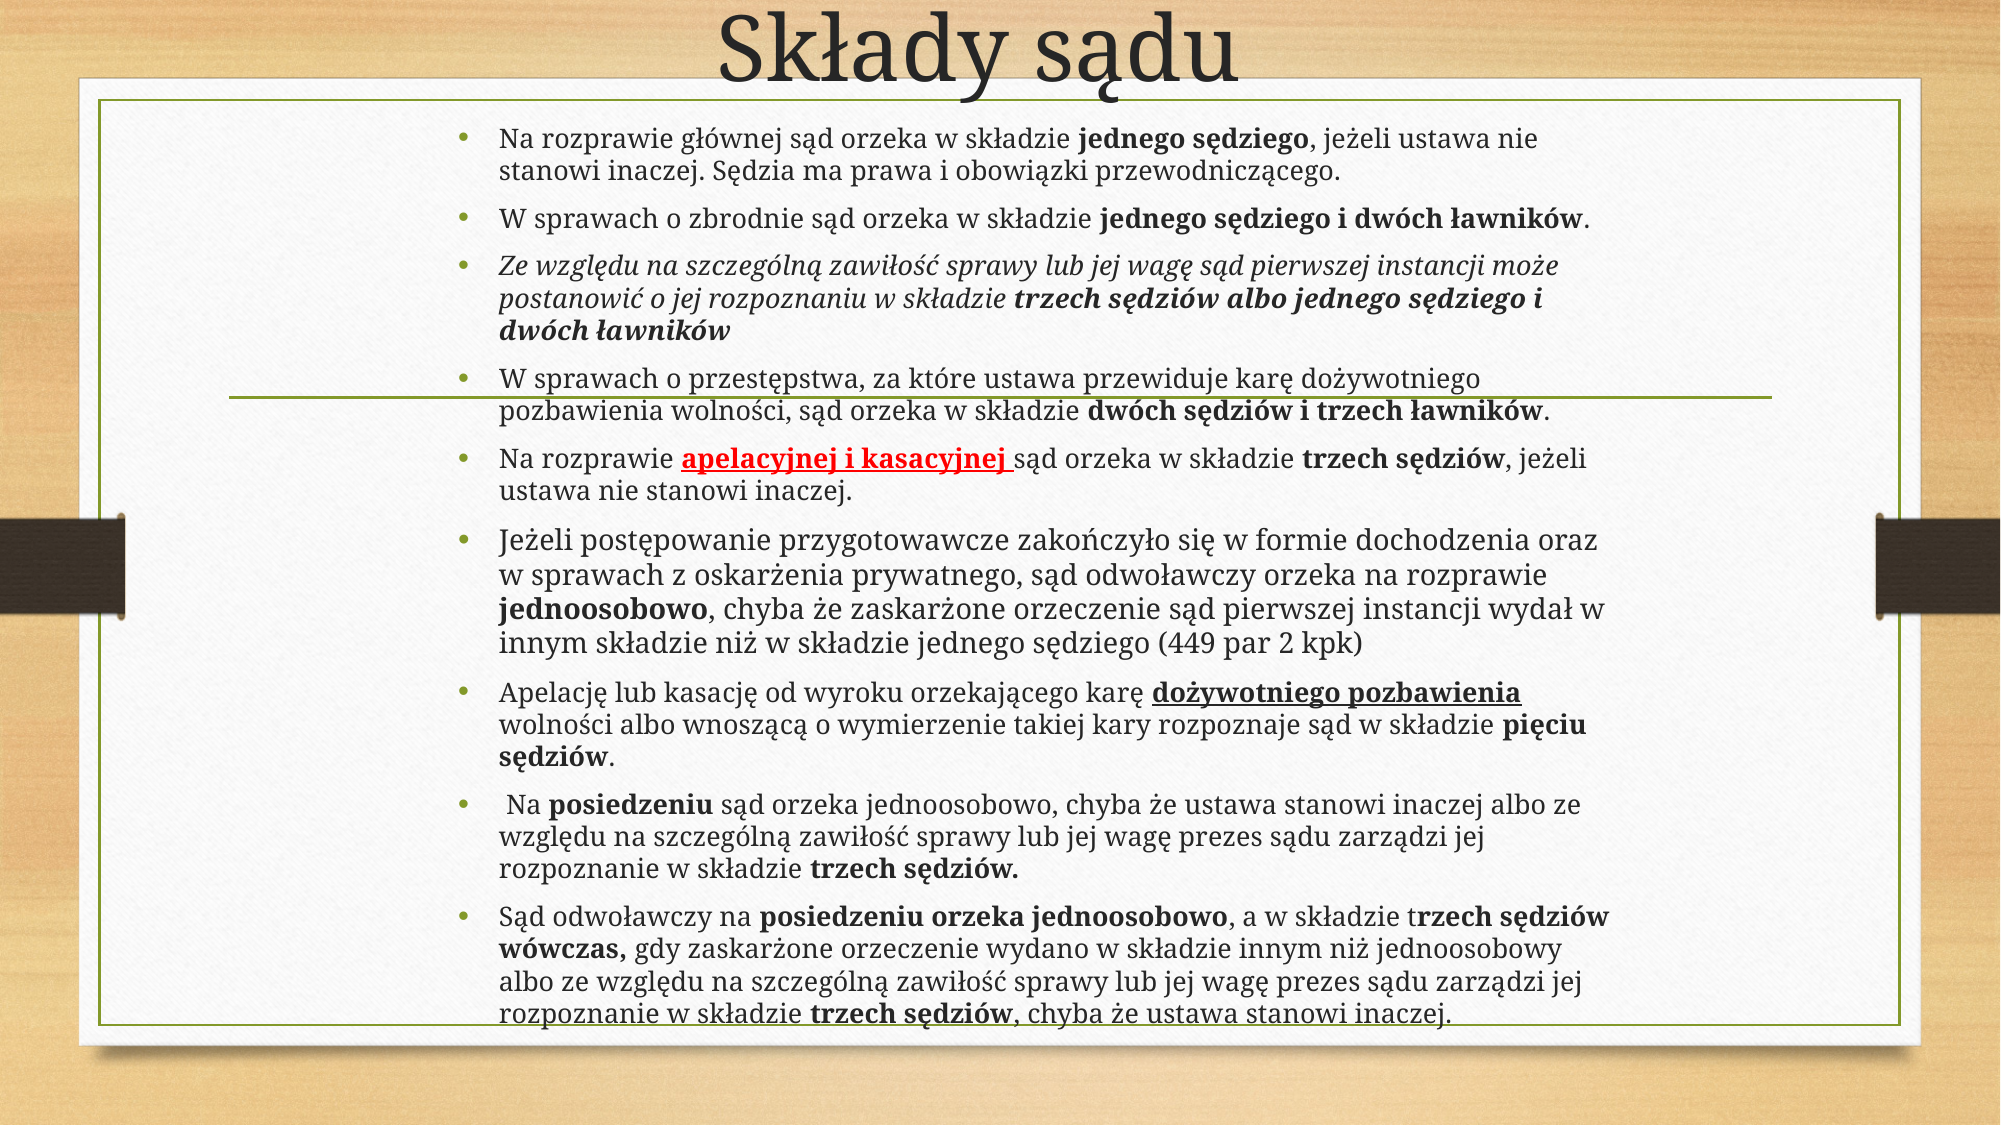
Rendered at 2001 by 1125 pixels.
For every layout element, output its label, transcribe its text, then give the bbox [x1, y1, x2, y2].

picture [0, 0, 2001, 1125]
list Na rozprawie głównej sąd orzeka w składzie jednego sędziego, jeżeli ustawa nie stanowi inaczej. Sędzia ma prawa i obowiązki przewodniczącego. W sprawach o zbrodnie sąd orzeka w składzie jednego sędziego i dwóch ławników. Ze względu na szczególną zawiłość sprawy lub jej wagę sąd pierwszej instancji może postanowić o jej rozpoznaniu w składzie trzech sędziów albo jednego sędziego i dwóch ławników W sprawach o przestępstwa, za które ustawa przewiduje karę dożywotniego pozbawienia wolności, sąd orzeka w składzie dwóch sędziów i trzech ławników. Na rozprawie apelacyjnej i kasacyjnej sąd orzeka w składzie trzech sędziów, jeżeli ustawa nie stanowi inaczej. Jeżeli postępowanie przygotowawcze zakończyło się w formie dochodzenia oraz w sprawach z oskarżenia prywatnego, sąd odwoławczy orzeka na rozprawie jednoosobowo, chyba że zaskarżone orzeczenie sąd pierwszej instancji wydał w innym składzie niż w składzie jednego sędziego (449 par 2 kpk) Apelację lub kasację od wyroku orzekającego karę dożywotniego pozbawienia wolności albo wnoszącą o wymierzenie takiej kary rozpoznaje sąd w składzie pięciu sędziów. Na posiedzeniu sąd orzeka jednoosobowo, chyba że ustawa stanowi inaczej albo ze względu na szczególną zawiłość sprawy lub jej wagę prezes sądu zarządzi jej rozpoznanie w składzie trzech sędziów. Sąd odwoławczy na posiedzeniu orzeka jednoosobowo, a w składzie trzech sędziów wówczas, gdy zaskarżone orzeczenie wydano w składzie innym niż jednoosobowy albo ze względu na szczególną zawiłość sprawy lub jej wagę prezes sądu zarządzi jej rozpoznanie w składzie trzech sędziów, chyba że ustawa stanowi inaczej. [443, 113, 1638, 1047]
title Składy sądu [421, 0, 1537, 152]
